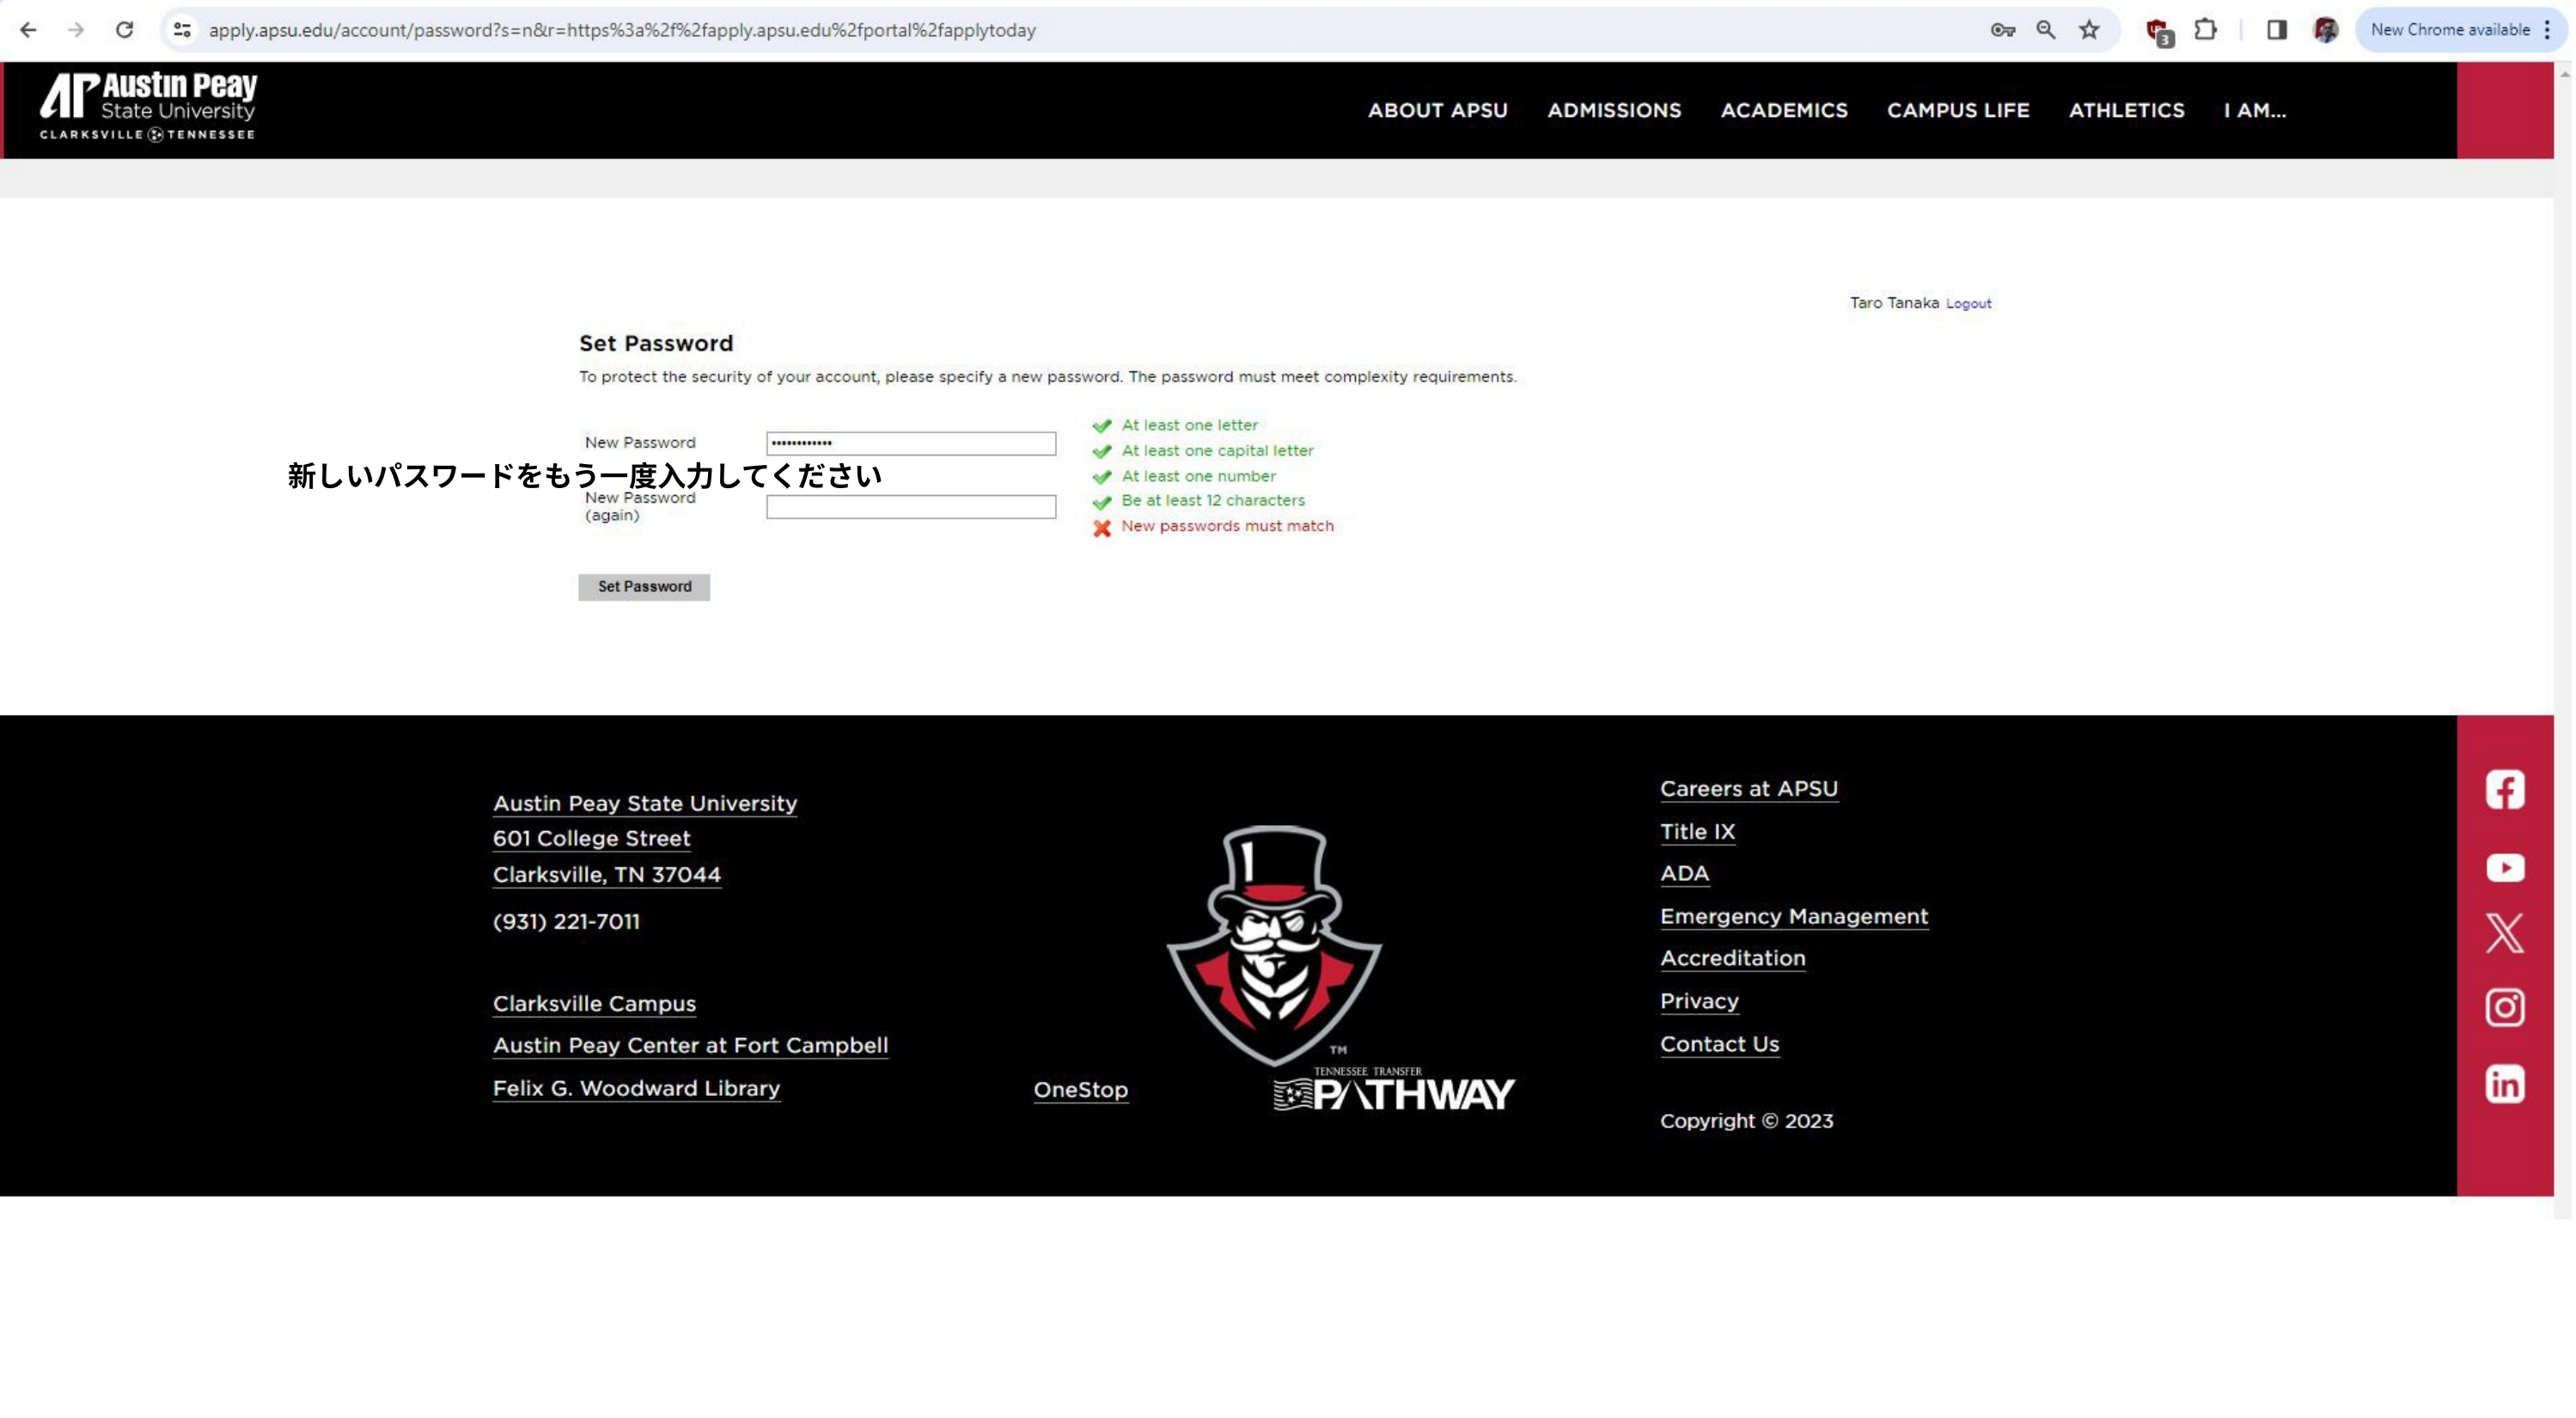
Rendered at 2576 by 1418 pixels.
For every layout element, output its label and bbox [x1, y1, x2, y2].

picture [0, 0, 2572, 1219]
